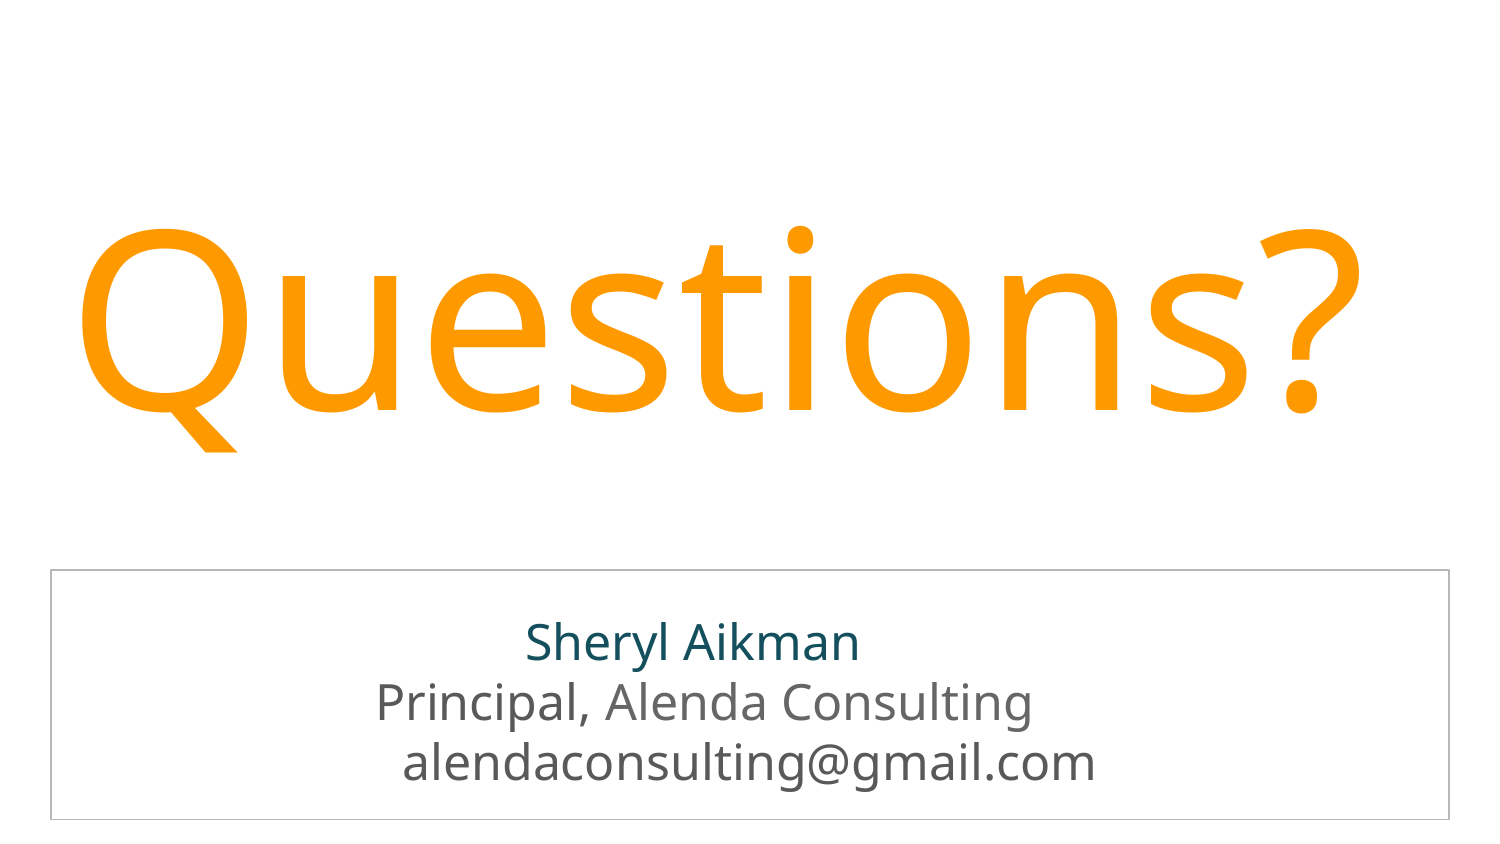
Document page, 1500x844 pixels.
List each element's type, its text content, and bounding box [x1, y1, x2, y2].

title Questions? [51, 72, 1449, 548]
list Sheryl Aikman Principal, Alenda Consulting alendaconsulting@gmail.com [51, 569, 1449, 820]
